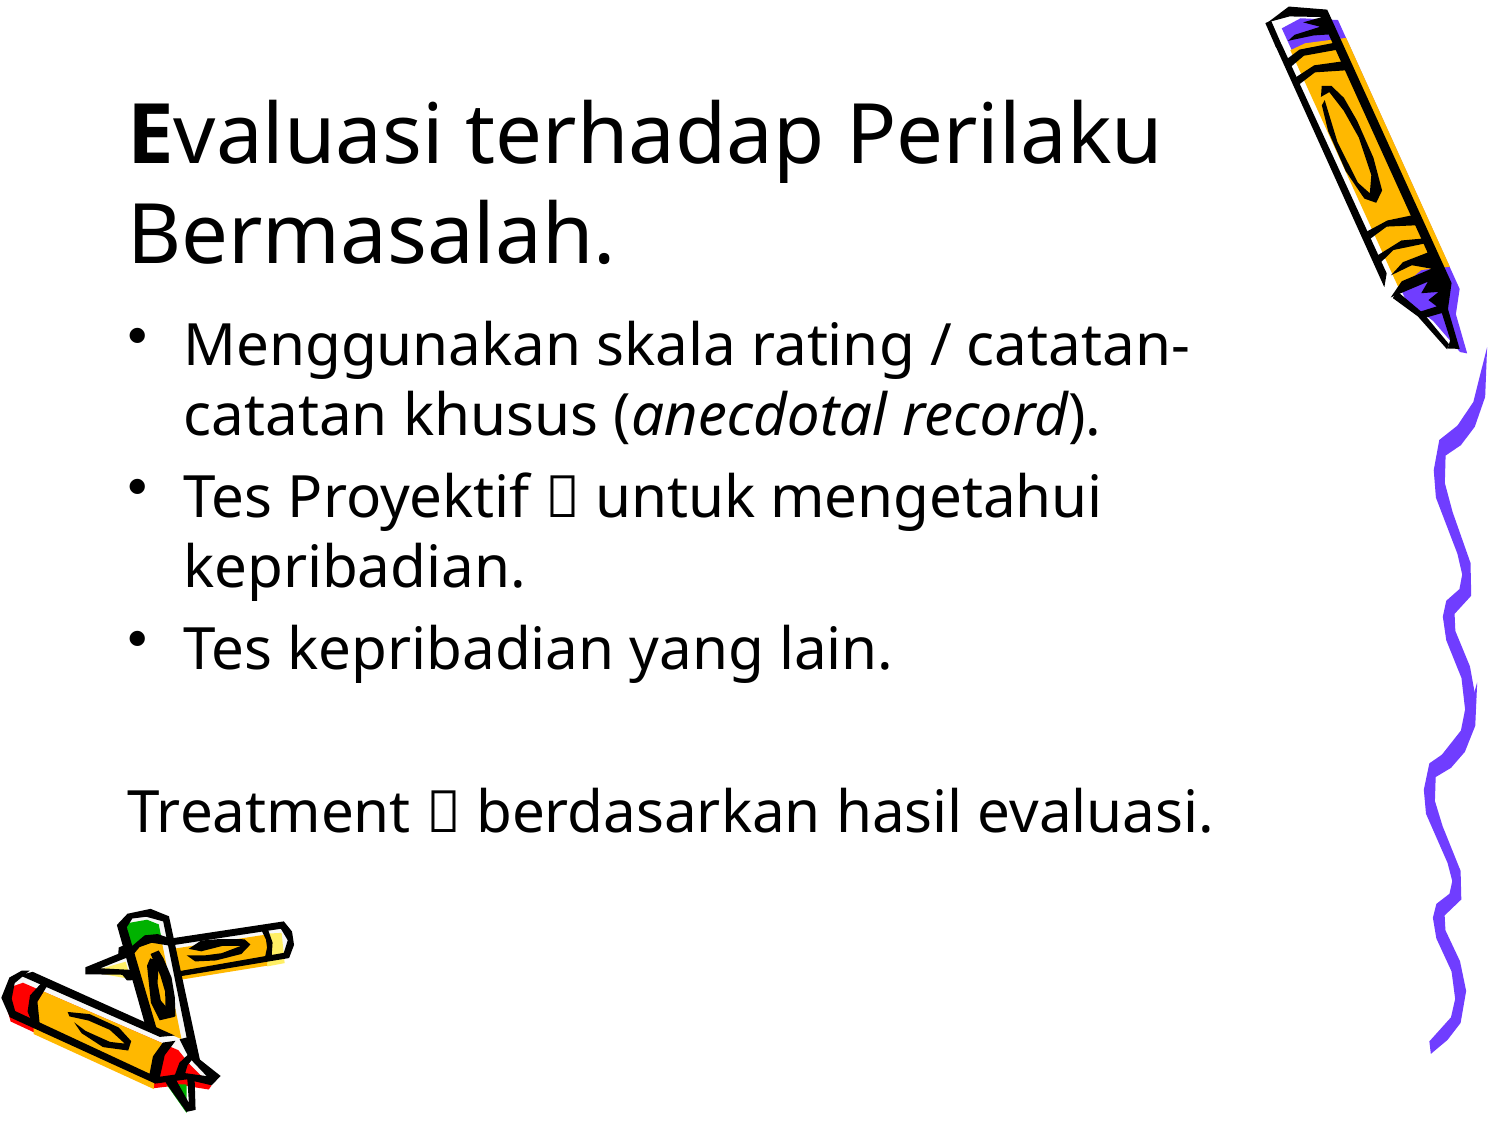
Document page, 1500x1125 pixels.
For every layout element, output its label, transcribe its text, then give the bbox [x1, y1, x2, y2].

list Menggunakan skala rating / catatan-catatan khusus (anecdotal record). Tes Proyektif  untuk mengetahui kepribadian. Tes kepribadian yang lain. Treatment  berdasarkan hasil evaluasi. [112, 299, 1376, 901]
title Evaluasi terhadap Perilaku Bermasalah. [112, 24, 1240, 288]
